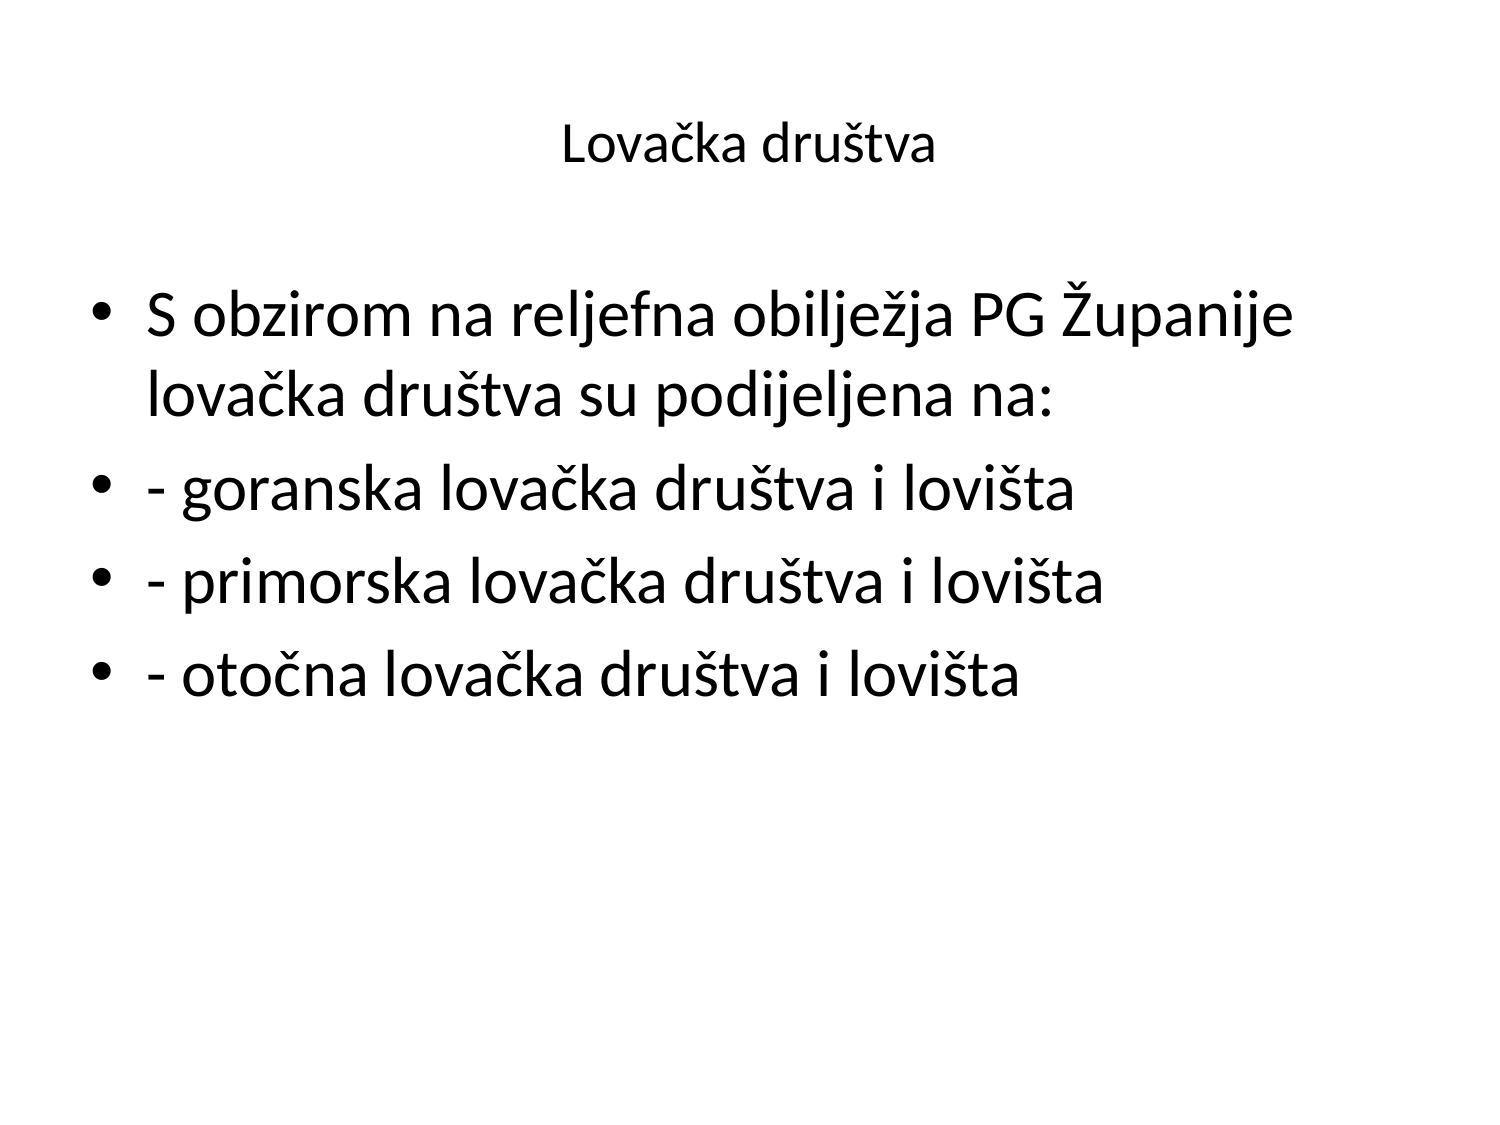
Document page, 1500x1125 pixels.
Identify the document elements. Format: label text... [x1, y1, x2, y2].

title Lovačka društva [75, 45, 1425, 233]
list S obzirom na reljefna obilježja PG Županije lovačka društva su podijeljena na: - goranska lovačka društva i lovišta - primorska lovačka društva i lovišta - otočna lovačka društva i lovišta [75, 262, 1425, 1005]
